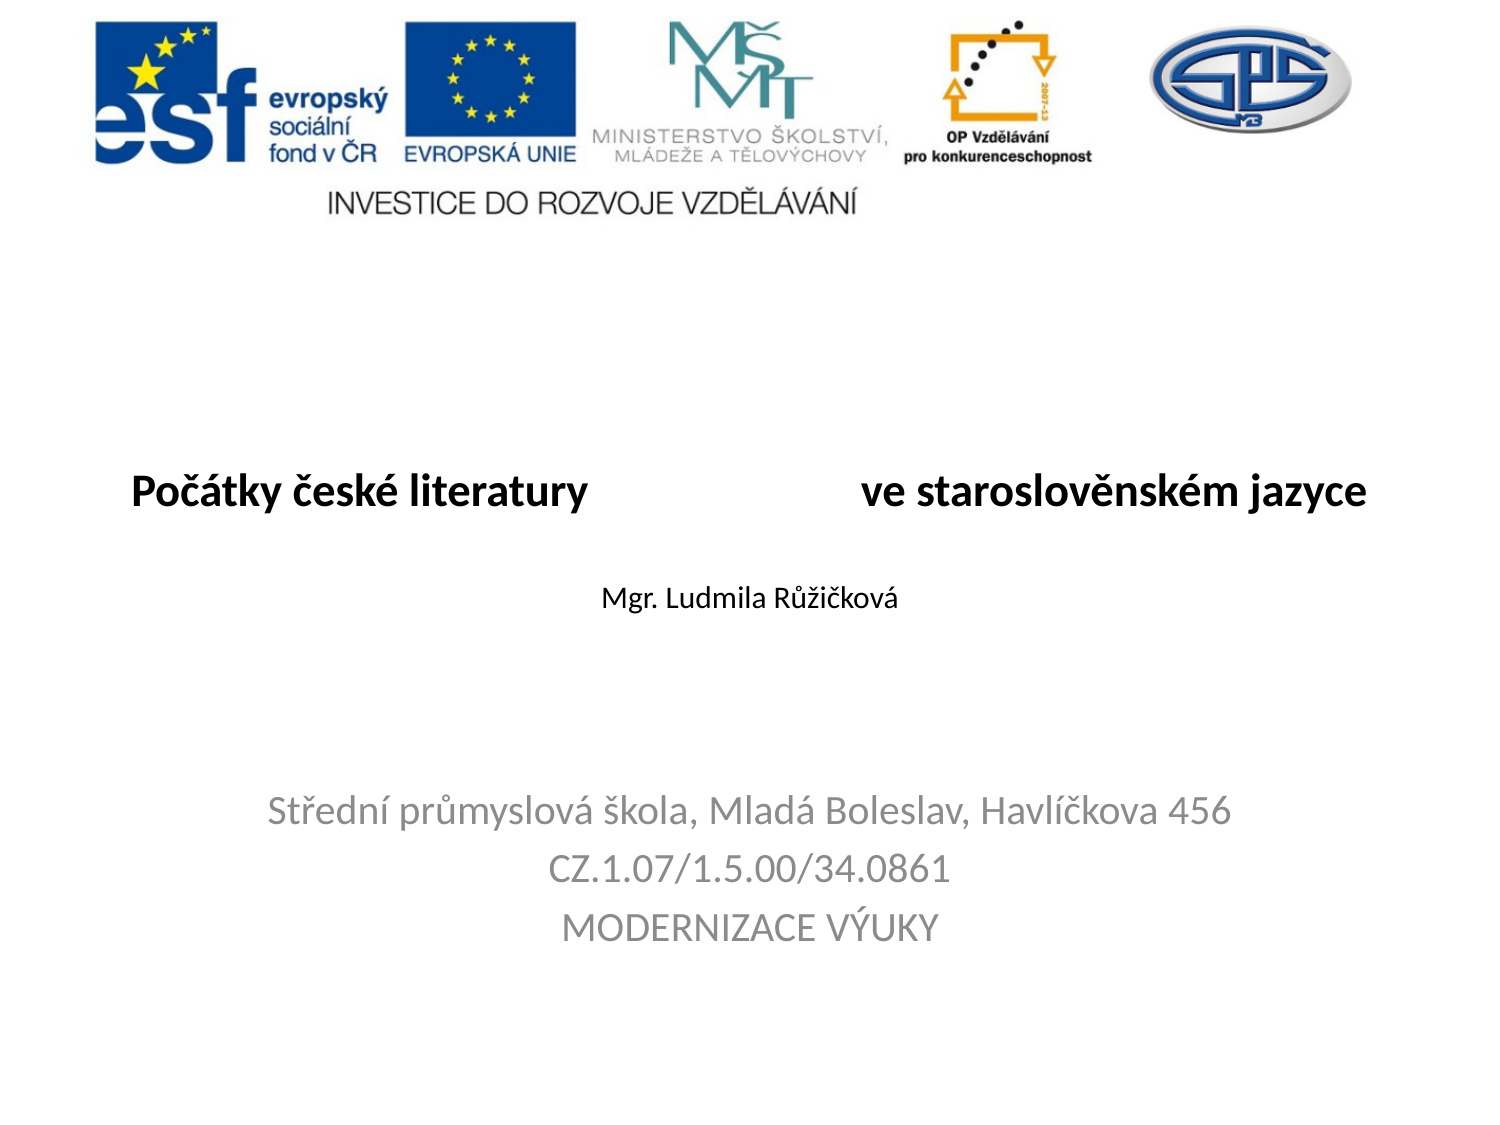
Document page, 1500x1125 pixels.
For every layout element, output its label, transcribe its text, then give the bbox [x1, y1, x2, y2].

title Počátky české literatury ve staroslověnském jazyce Mgr. Ludmila Růžičková [112, 441, 1388, 683]
subtitle Střední průmyslová škola, Mladá Boleslav, Havlíčkova 456 CZ.1.07/1.5.00/34.0861 MODERNIZACE VÝUKY [225, 775, 1275, 1063]
picture [64, 0, 1435, 232]
